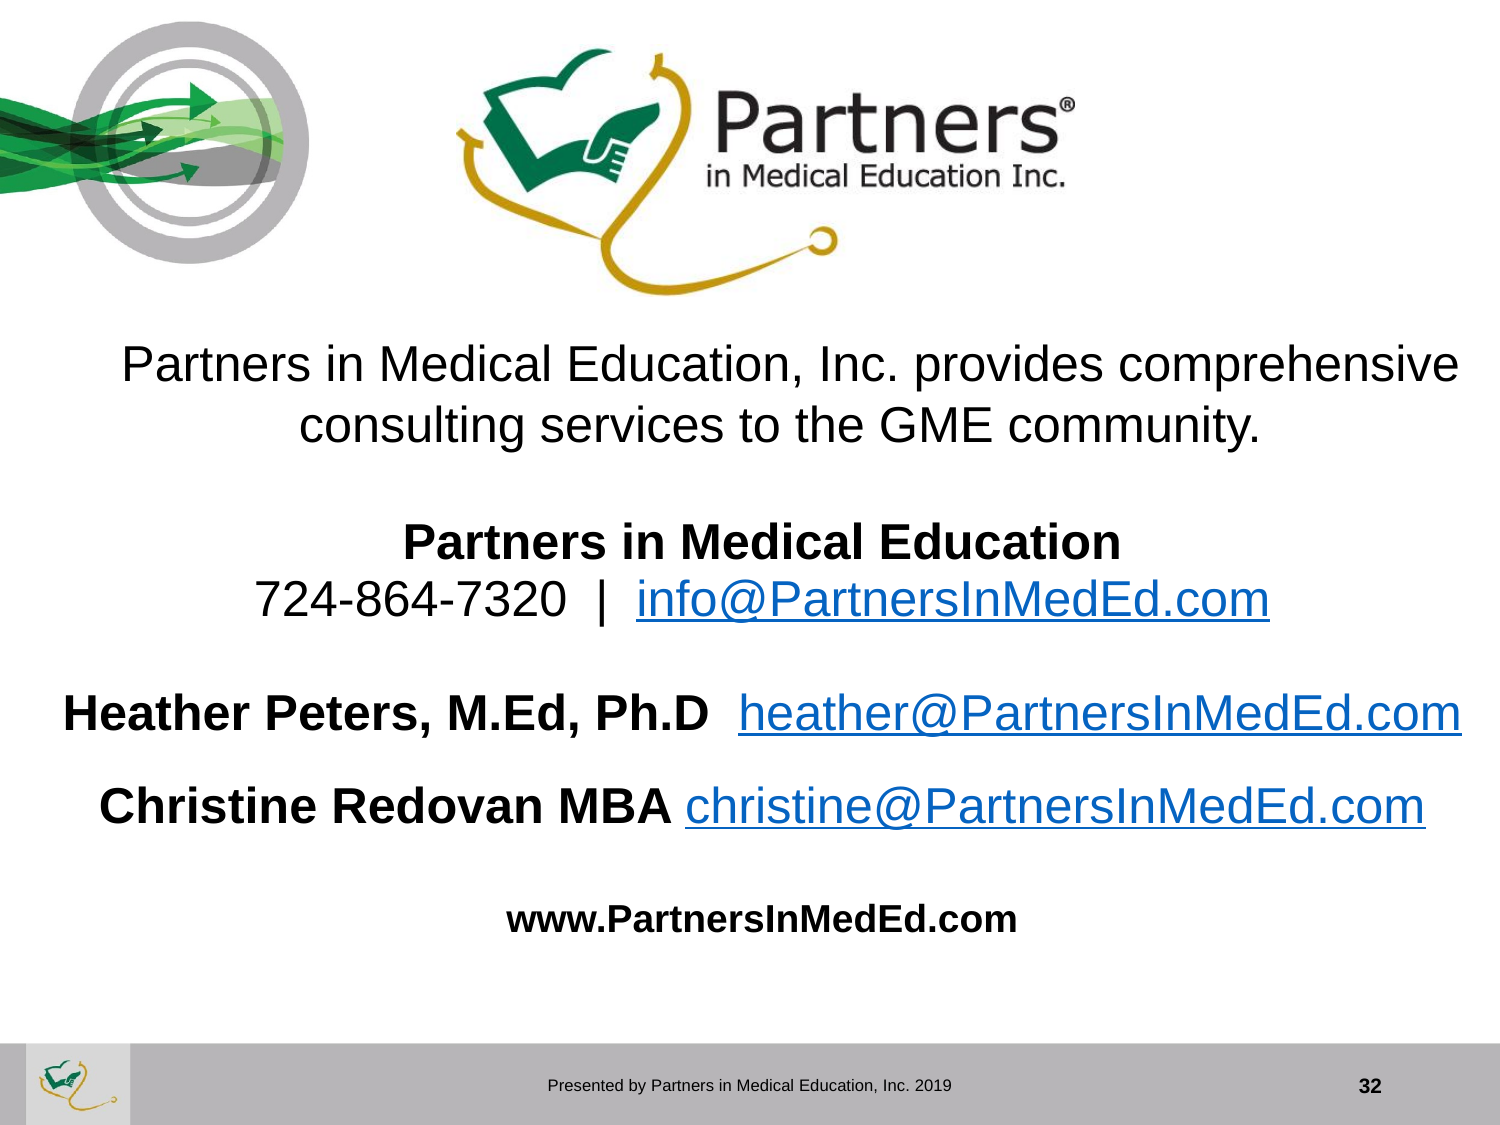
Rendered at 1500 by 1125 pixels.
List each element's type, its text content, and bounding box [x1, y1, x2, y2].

list Partners in Medical Education, Inc. provides comprehensive consulting services to the GME community. Partners in Medical Education 724-864-7320 | info@PartnersInMedEd.com Heather Peters, M.Ed, Ph.D heather@PartnersInMedEd.com Christine Redovan MBA christine@PartnersInMedEd.com www.PartnersInMedEd.com [0, 314, 1500, 1075]
picture [0, 0, 1500, 314]
slide_number 32 [1059, 1055, 1397, 1116]
picture [0, 1075, 1500, 1125]
footer Presented by Partners in Medical Education, Inc. 2019 [496, 1055, 1004, 1116]
